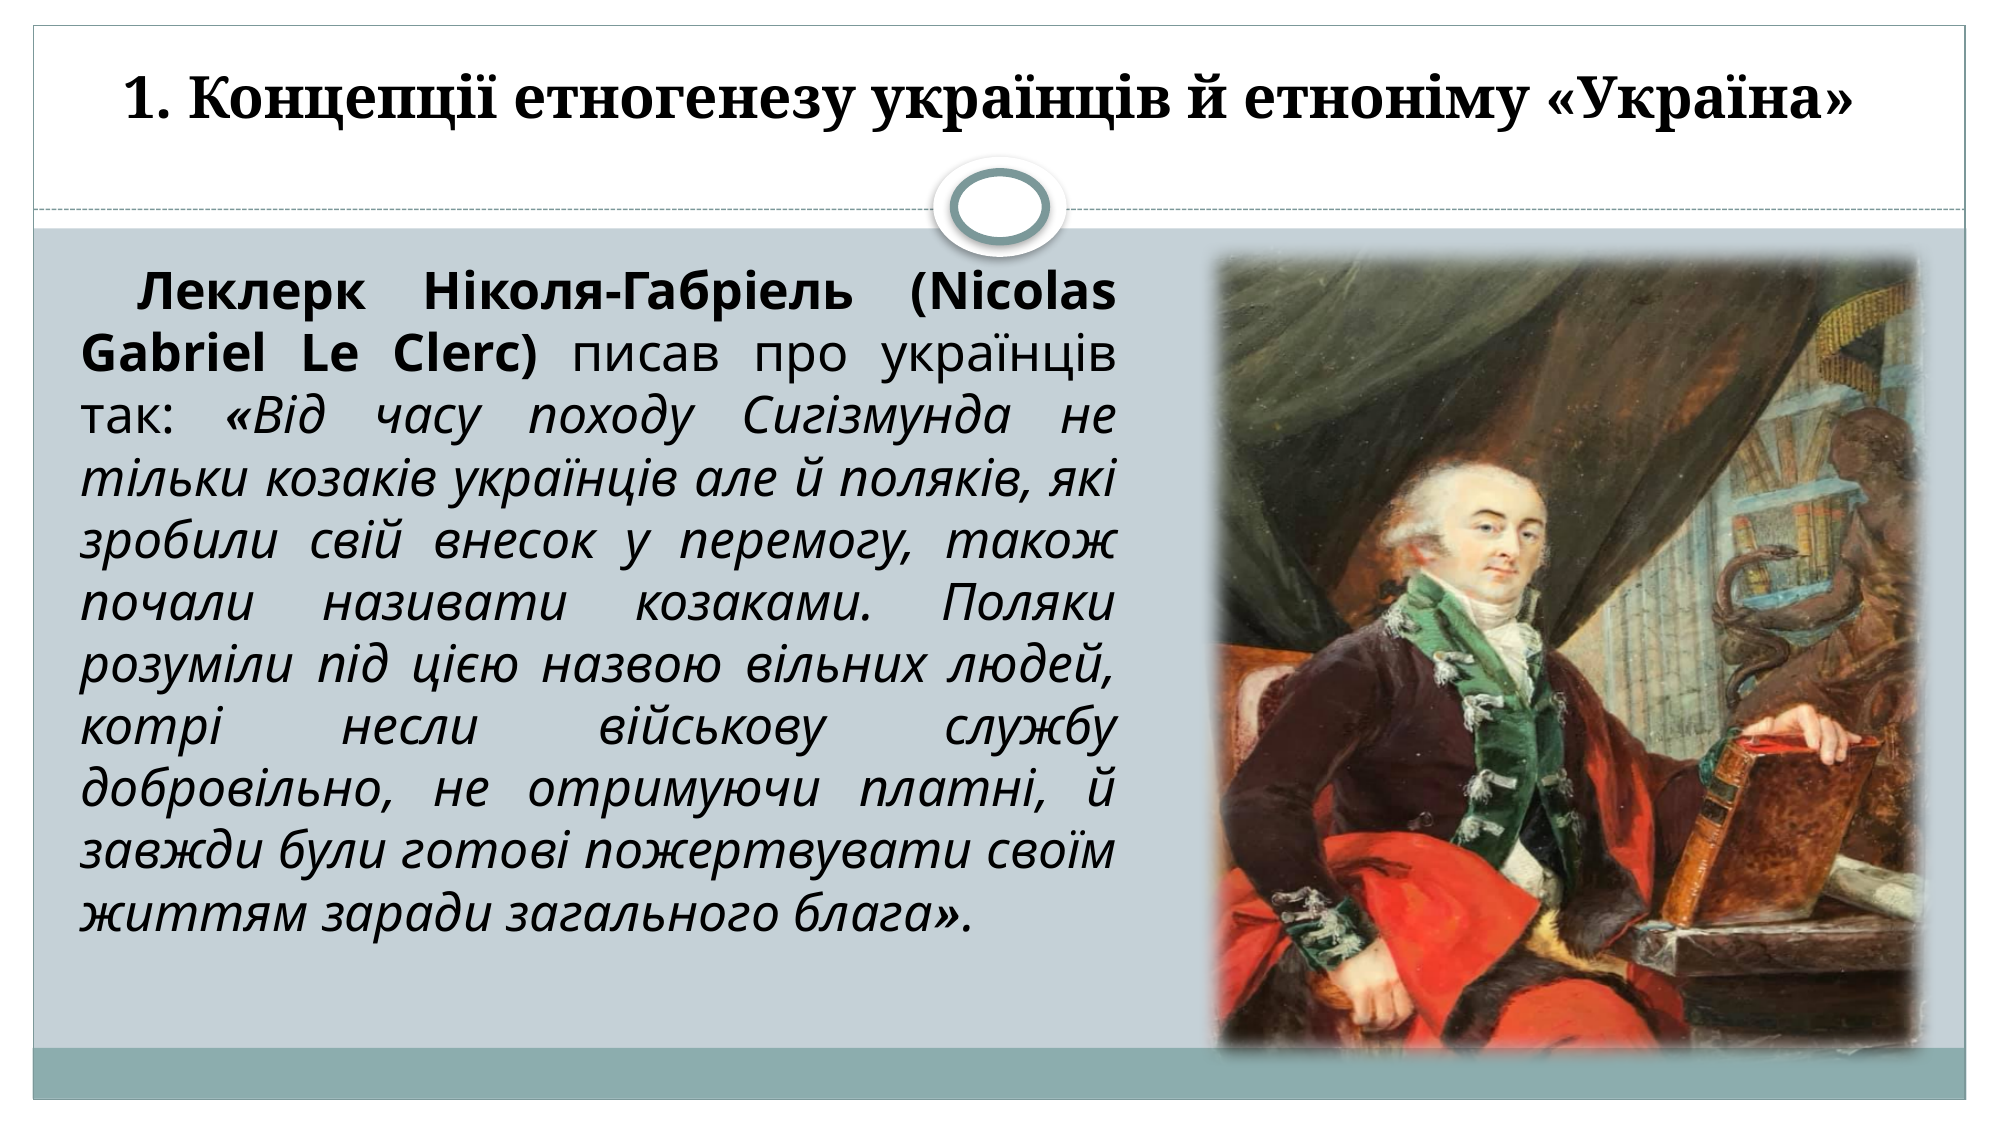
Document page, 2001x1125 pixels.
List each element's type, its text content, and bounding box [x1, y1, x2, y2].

title [90, 0, 1933, 205]
text_box 1. Концепції етногенезу українців й етноніму «Україна» [57, 53, 1922, 138]
list Леклерк Ніколя-Габріель (Nicolas Gabriel Le Clerc) писав про українців так: «Від часу походу Сигізмунда не тільки козаків українців але й поляків, які зробили свій внесок у перемогу, також почали називати козаками. Поляки розуміли під цією назвою вільних людей, котрі несли військову службу добровільно, не отримуючи платні, й завжди були готові пожертвувати своїм життям заради загального блага». [66, 250, 1133, 1001]
picture [1199, 240, 1937, 1068]
